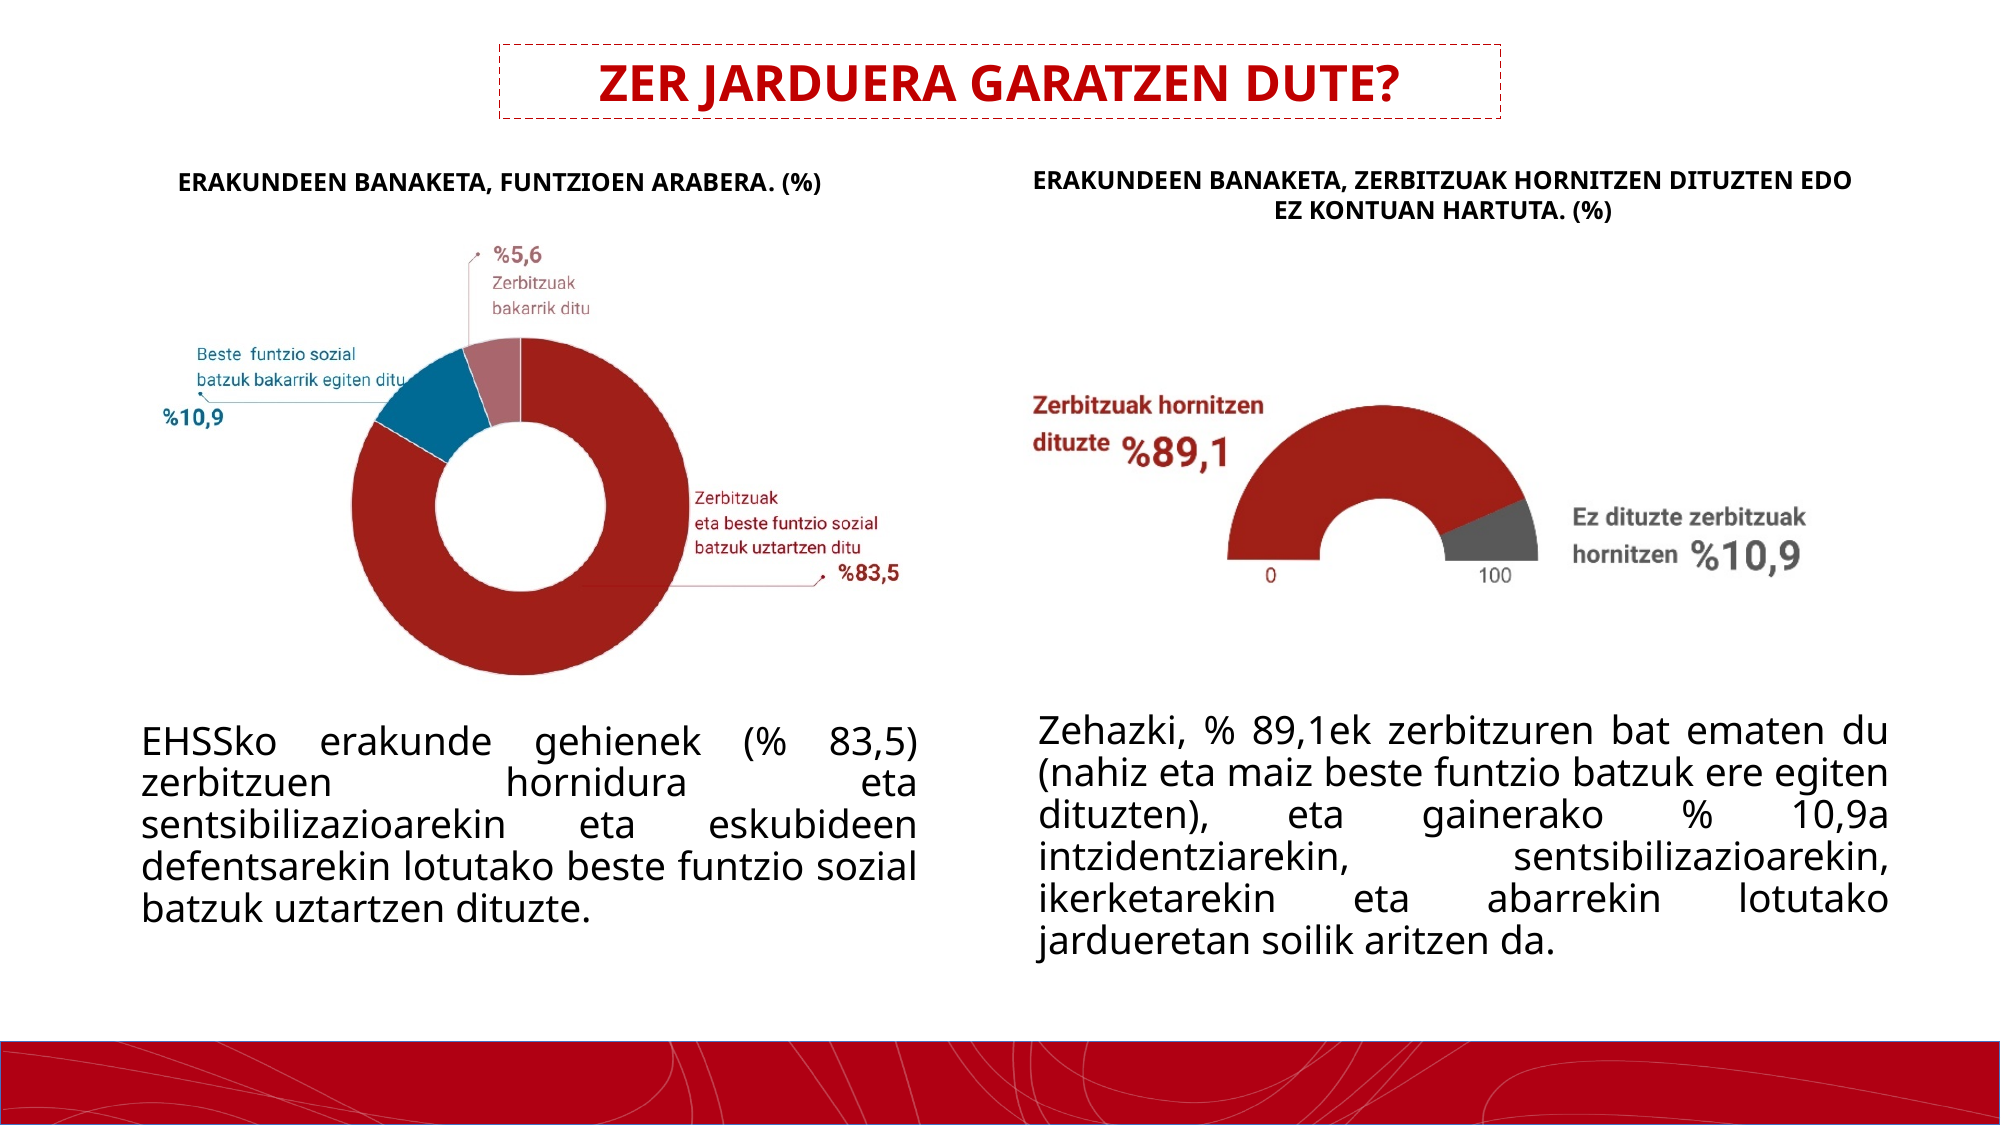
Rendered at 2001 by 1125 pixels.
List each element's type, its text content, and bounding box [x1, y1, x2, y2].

text_box ERAKUNDEEN BANAKETA, FUNTZIOEN ARABERA. (%) [27, 154, 971, 204]
picture [1023, 376, 1823, 594]
picture [1, 1040, 2001, 1125]
text_box ERAKUNDEEN BANAKETA, ZERBITZUAK HORNITZEN DITUZTEN EDO EZ KONTUAN HARTUTA. (%) [1002, 157, 1884, 232]
subtitle Zehazki, % 89,1ek zerbitzuren bat ematen du (nahiz eta maiz beste funtzio batzuk ere egiten dituzten), eta gainerako % 10,9a intzidentziarekin, sentsibilizazioarekin, ikerketarekin eta abarrekin lotutako jardueretan soilik aritzen da. [1023, 611, 1905, 971]
title EHSSko erakunde gehienek (% 83,5) zerbitzuen hornidura eta sentsibilizazioarekin eta eskubideen defentsarekin lotutako beste funtzio sozial batzuk uztartzen dituzte. [125, 611, 933, 939]
text_box ZER JARDUERA GARATZEN DUTE? [499, 44, 1501, 119]
picture [149, 213, 910, 702]
